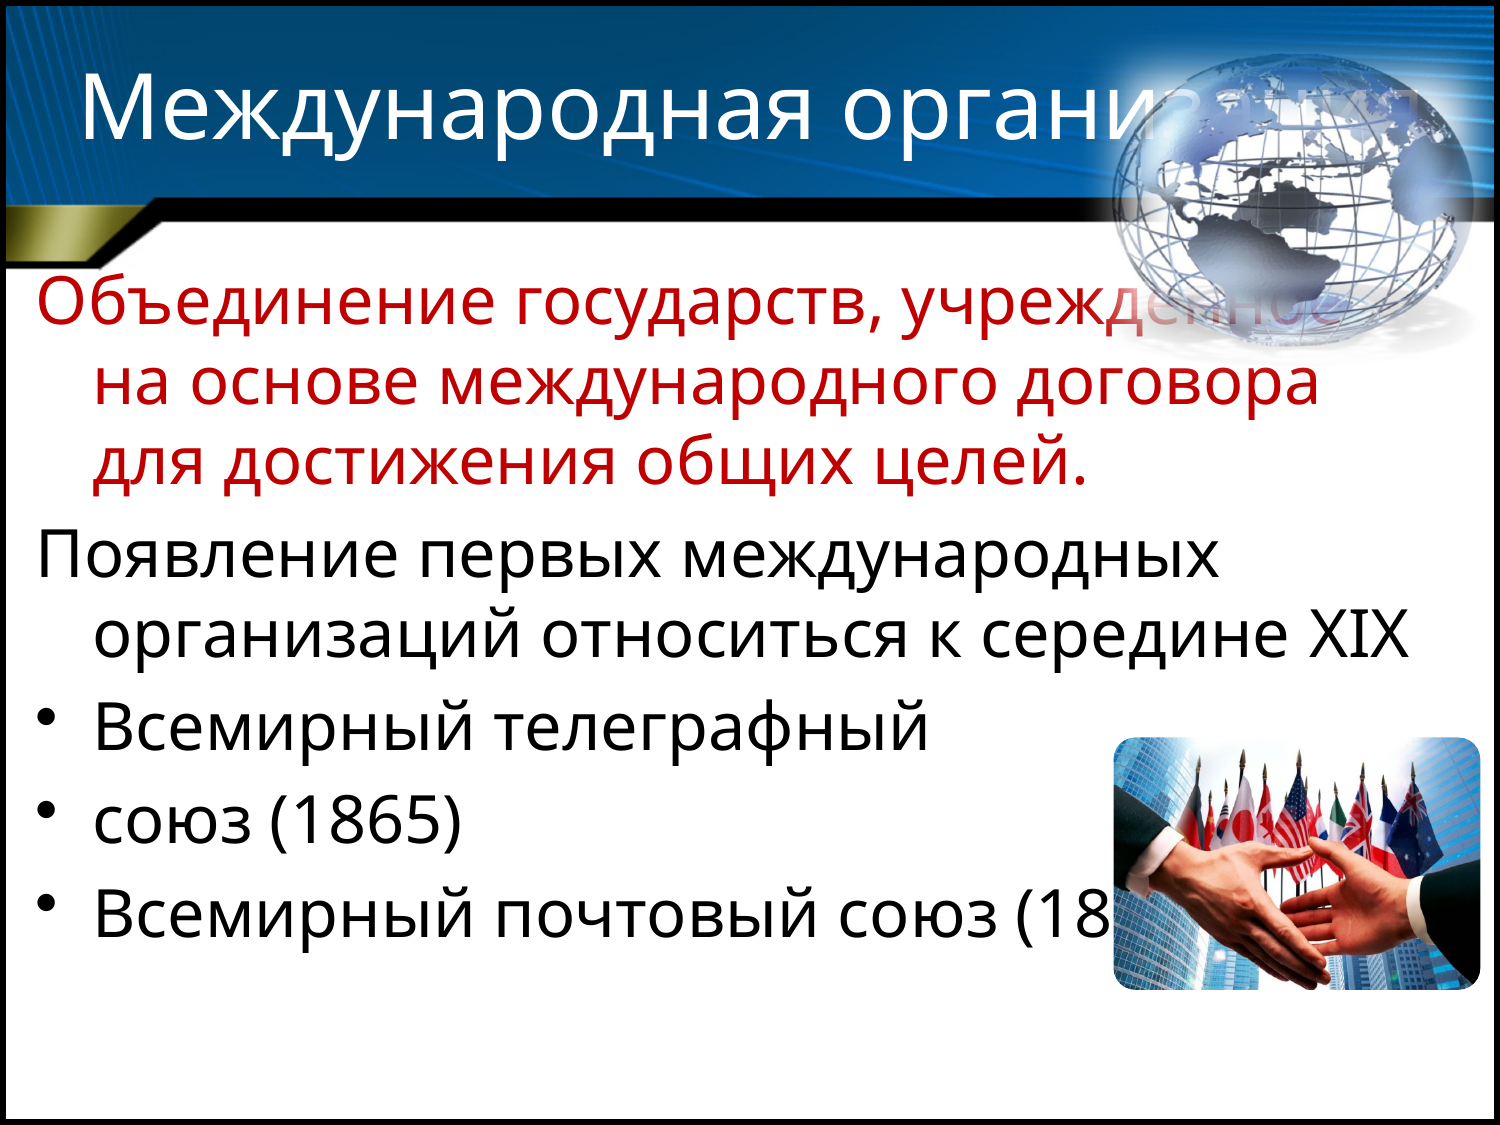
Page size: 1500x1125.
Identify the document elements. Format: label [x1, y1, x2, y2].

text_box [0, 0, 1500, 1125]
picture [1113, 737, 1481, 991]
picture [1074, 24, 1500, 390]
